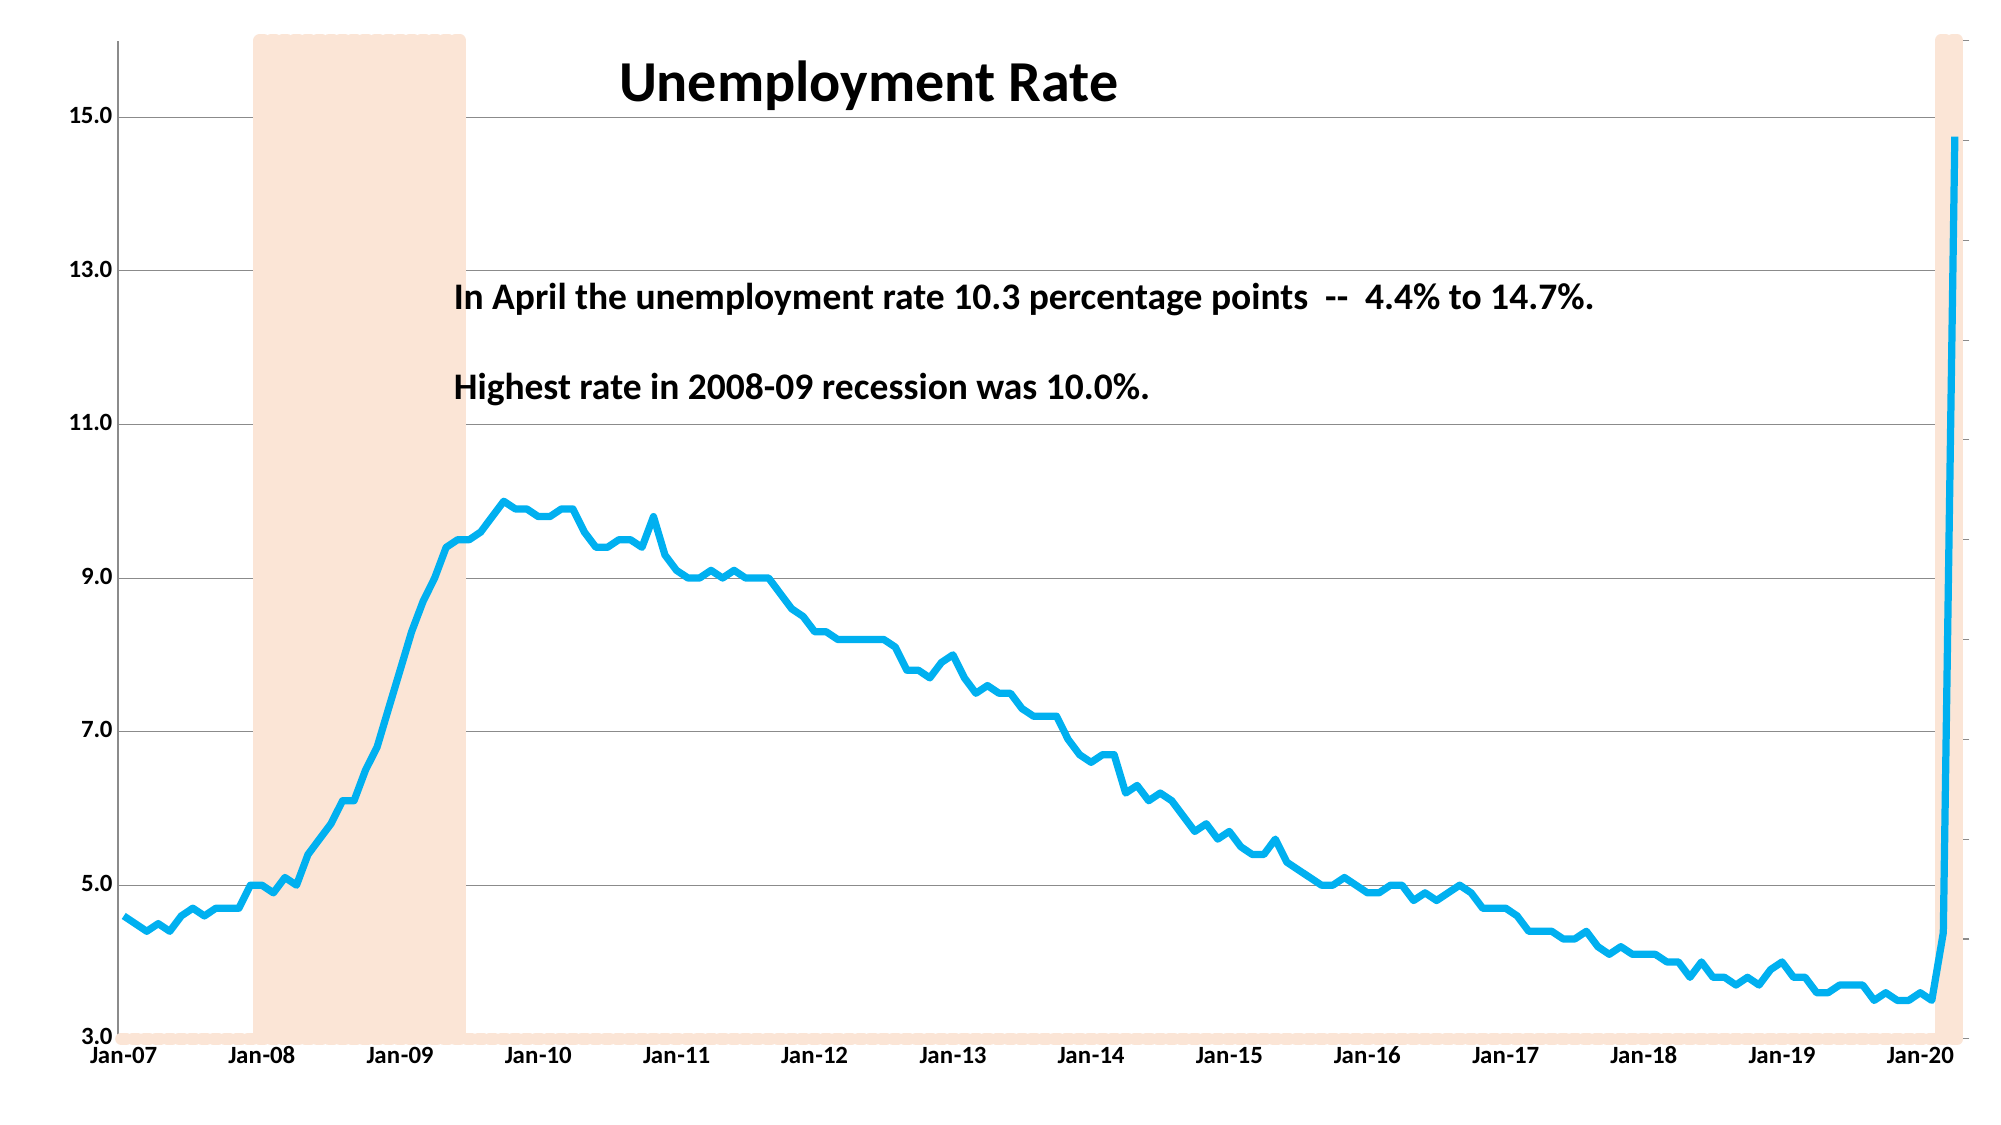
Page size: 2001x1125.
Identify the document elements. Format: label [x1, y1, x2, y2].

chart [31, 21, 1981, 1099]
